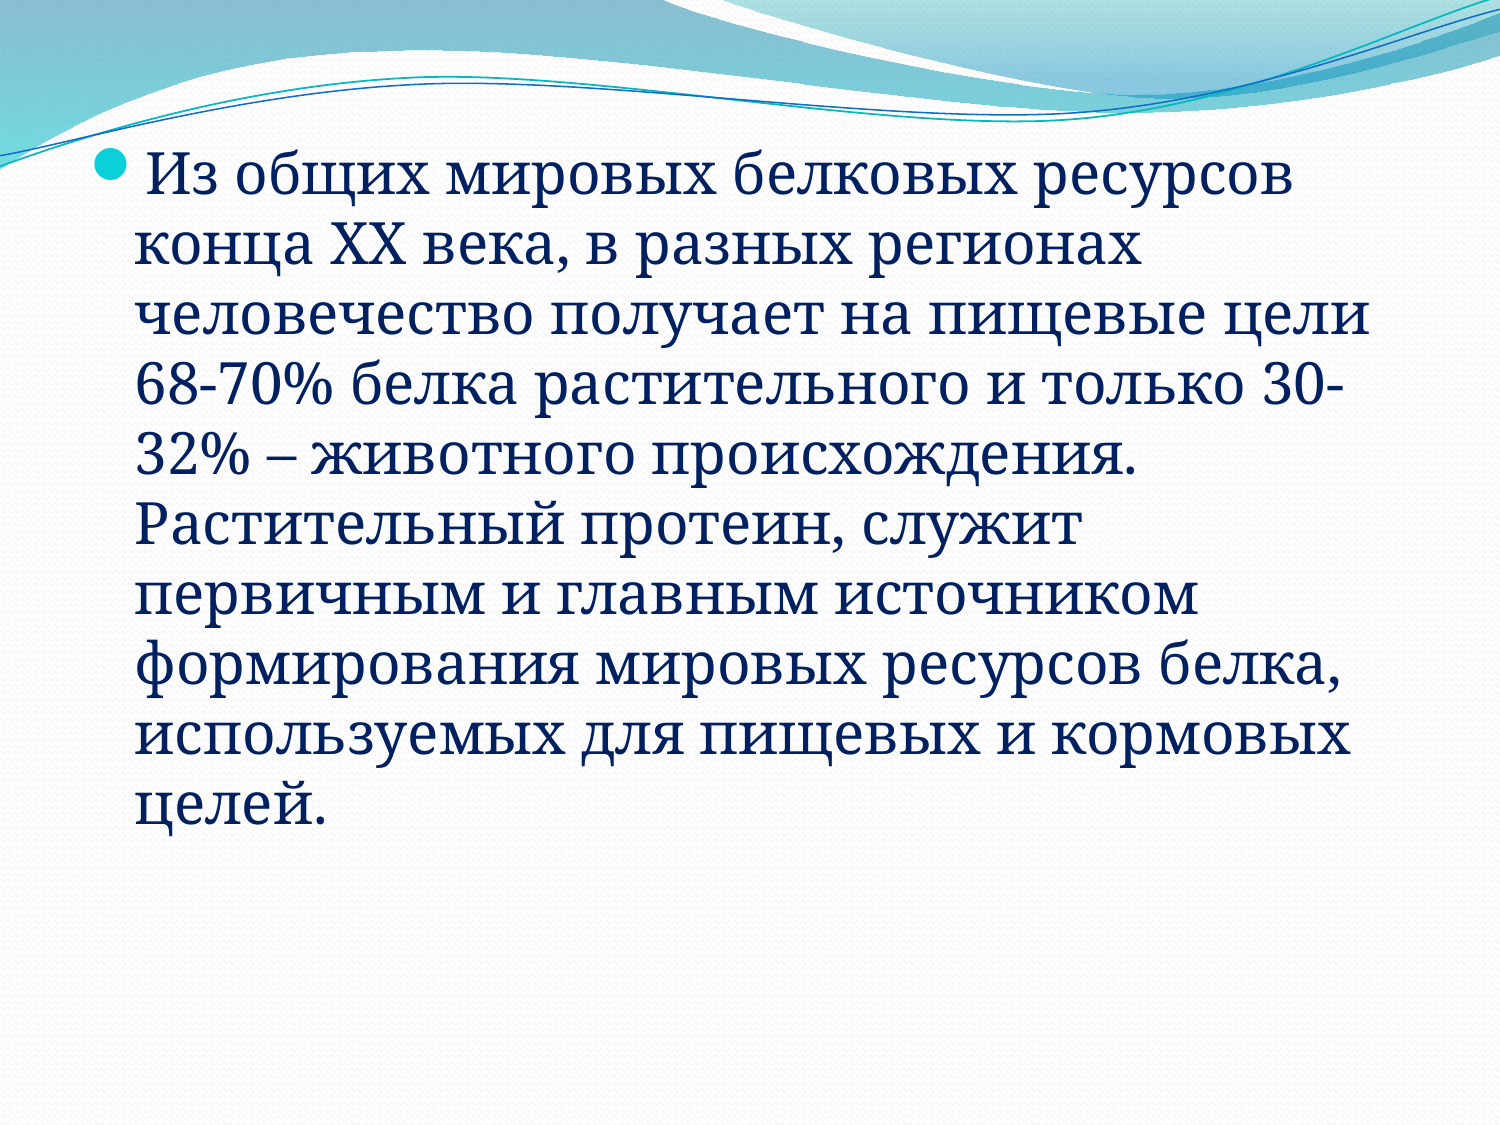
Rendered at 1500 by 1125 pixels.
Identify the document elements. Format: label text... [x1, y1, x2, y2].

list Из общих мировых белковых ресурсов конца ХХ века, в разных регионах человечество получает на пищевые цели 68-70% белка растительного и только 30-32% – животного происхождения. Растительный протеин, служит первичным и главным источником формирования мировых ресурсов белка, используемых для пищевых и кормовых целей. [75, 128, 1425, 1038]
